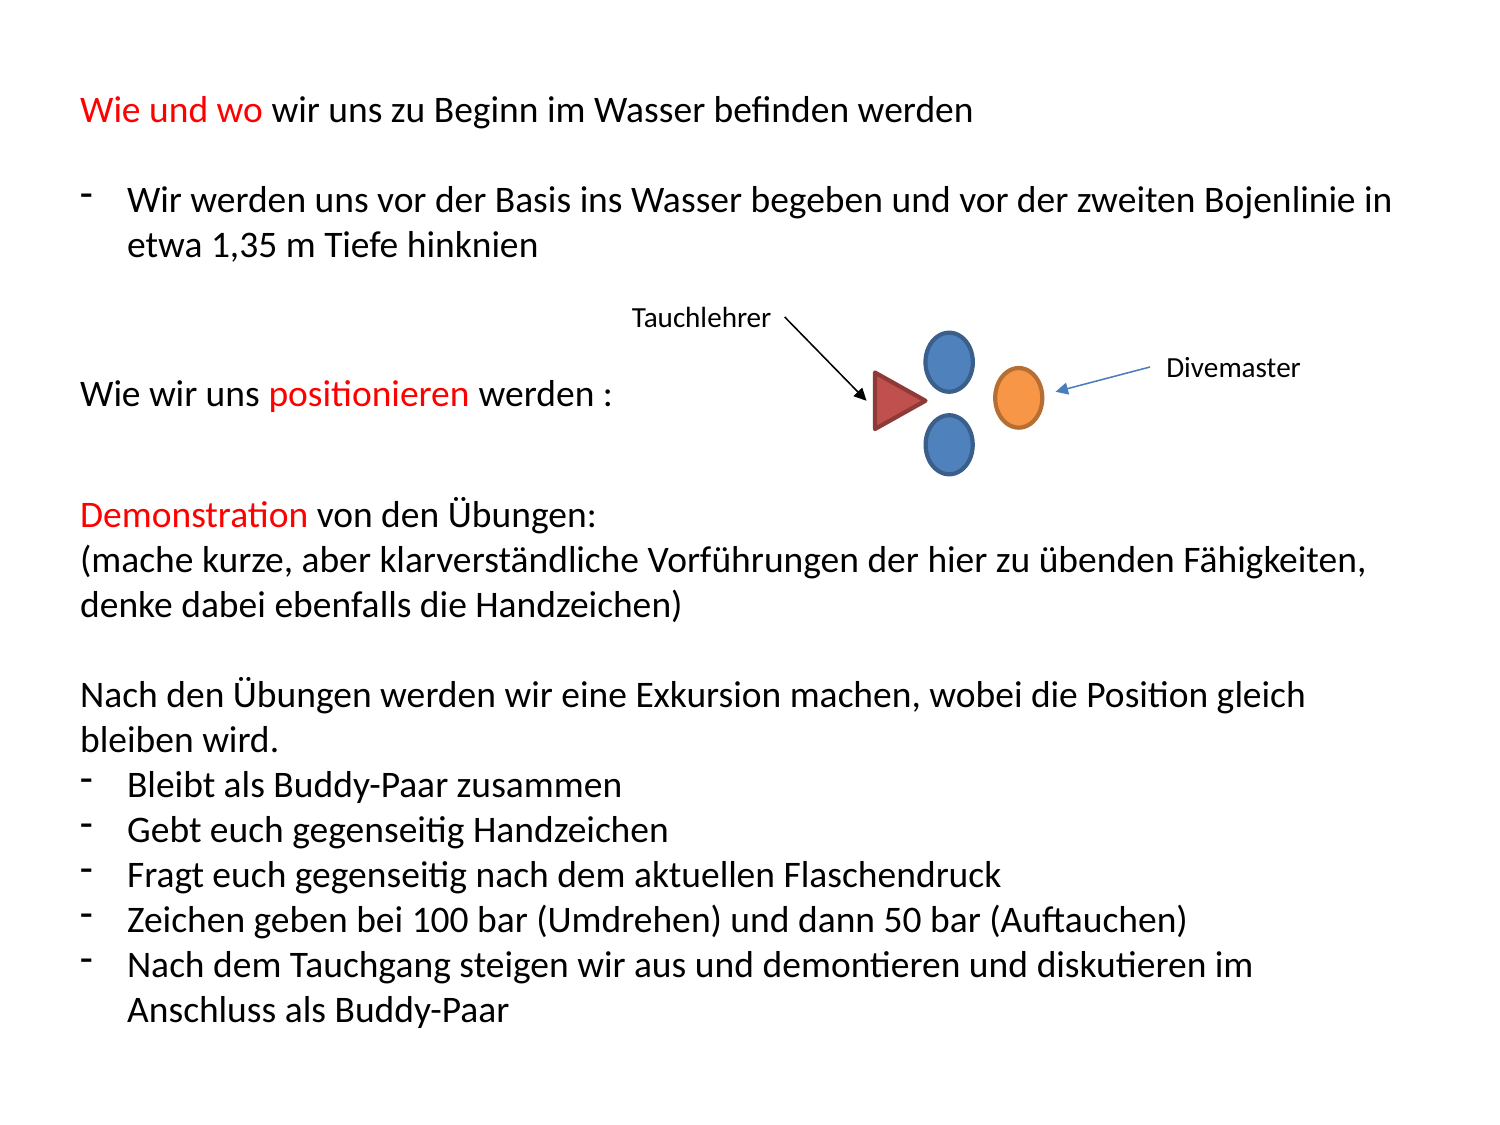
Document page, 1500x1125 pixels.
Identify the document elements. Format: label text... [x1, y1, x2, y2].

text_box [923, 330, 975, 394]
text_box Divemaster [1151, 341, 1388, 391]
text_box [923, 413, 975, 477]
text_box [993, 365, 1045, 430]
text_box [872, 370, 928, 431]
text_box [784, 316, 867, 401]
text_box Wie und wo wir uns zu Beginn im Wasser befinden werden Wir werden uns vor der Basis ins Wasser begeben und vor der zweiten Bojenlinie in etwa 1,35 m Tiefe hinknien Demonstration von den Übungen: (mache kurze, aber klarverständliche Vorführungen der hier zu übenden Fähigkeiten, denke dabei ebenfalls die Handzeichen) Nach den Übungen werden wir eine Exkursion machen, wobei die Position gleich bleiben wird. Bleibt als Buddy-Paar zusammen Gebt euch gegenseitig Handzeichen Fragt euch gegenseitig nach dem aktuellen Flaschendruck Zeichen geben bei 100 bar (Umdrehen) und dann 50 bar (Auftauchen) Nach dem Tauchgang steigen wir aus und demontieren und diskutieren im Anschluss als Buddy-Paar [65, 78, 1412, 1038]
text_box Wie wir uns positionieren werden : [65, 361, 658, 422]
text_box Tauchlehrer [617, 290, 795, 341]
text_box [1055, 366, 1151, 392]
